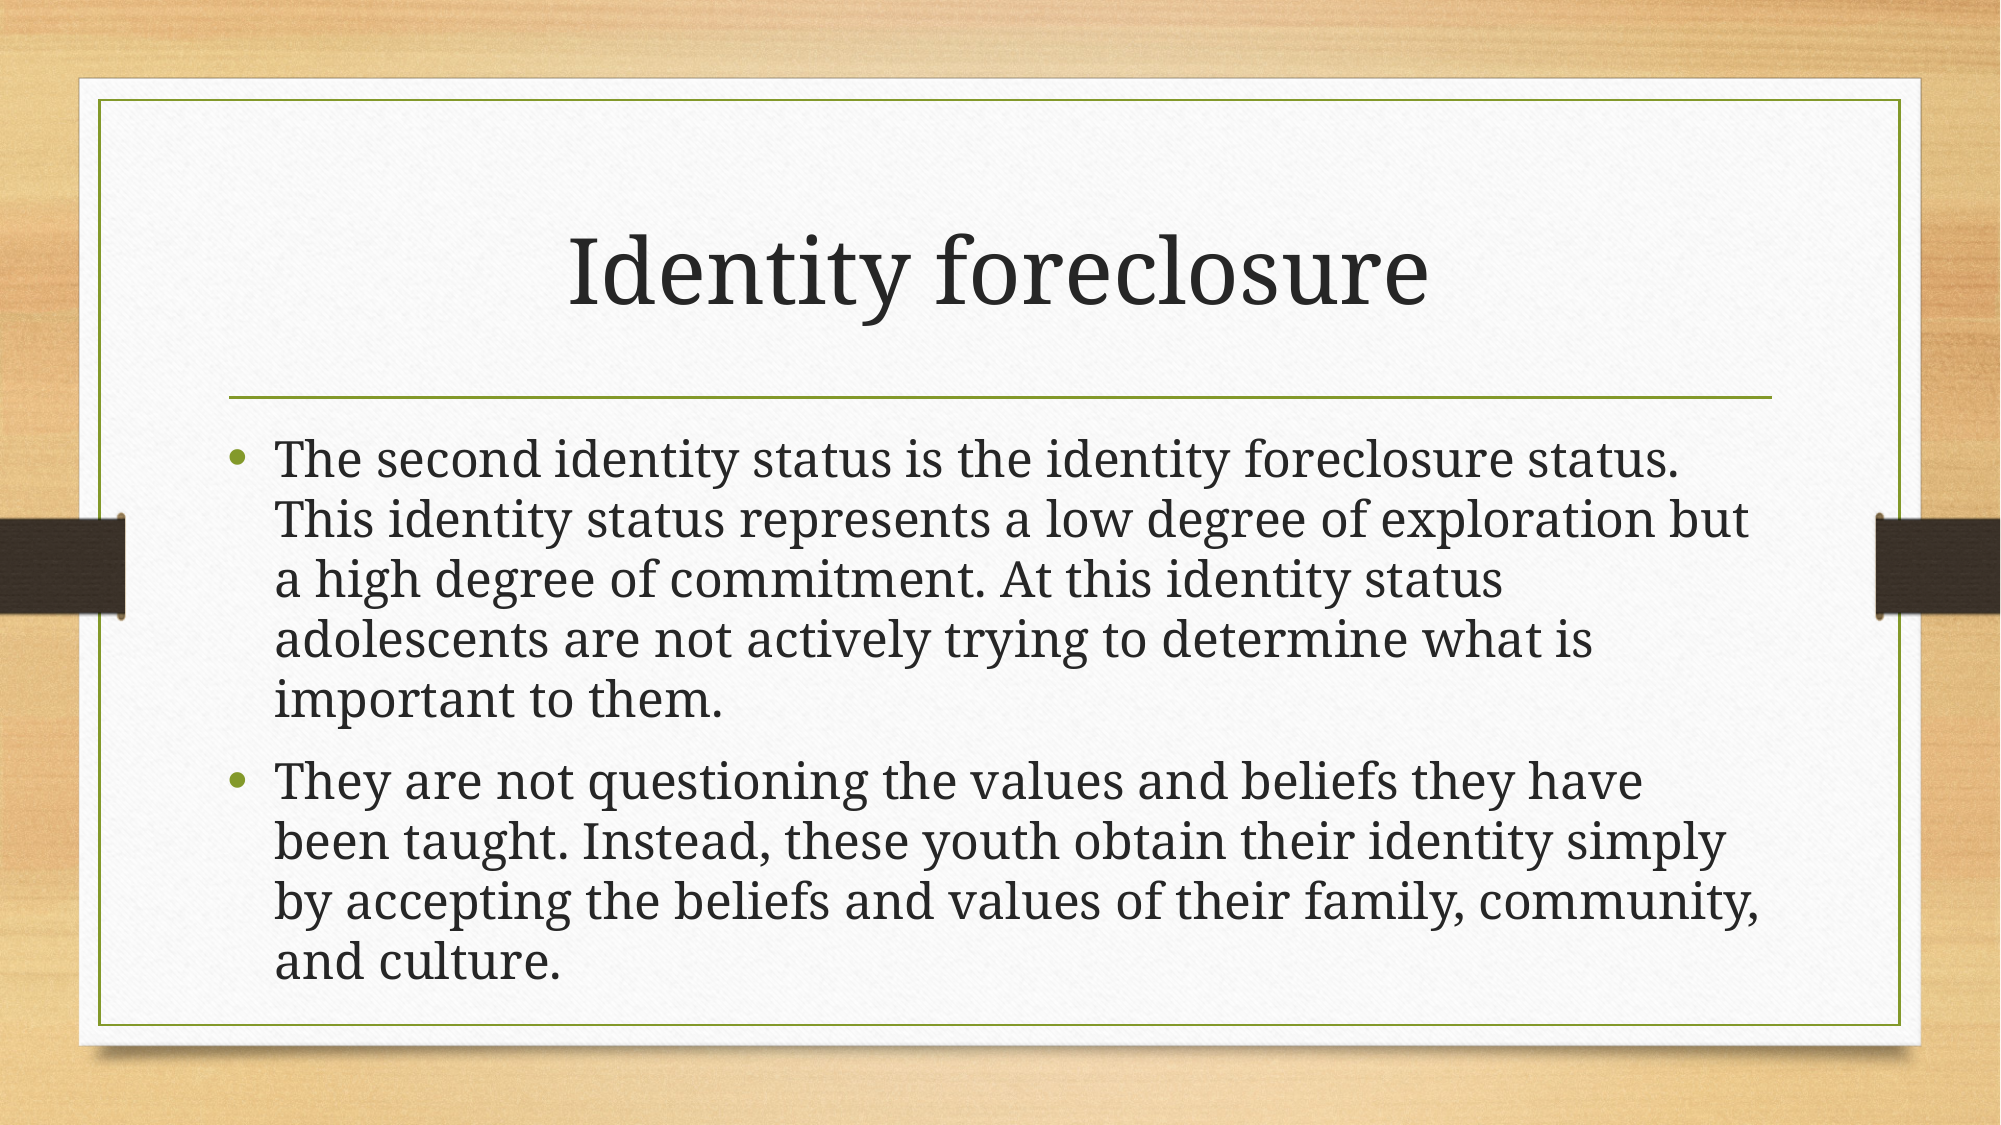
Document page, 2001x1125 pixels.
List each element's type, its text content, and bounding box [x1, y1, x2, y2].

picture [0, 0, 2001, 1125]
list The second identity status is the identity foreclosure status. This identity status represents a low degree of exploration but a high degree of commitment. At this identity status adolescents are not actively trying to determine what is important to them. They are not questioning the values and beliefs they have been taught. Instead, these youth obtain their identity simply by accepting the beliefs and values of their family, community, and culture. [212, 419, 1788, 964]
title Identity foreclosure [212, 161, 1788, 375]
